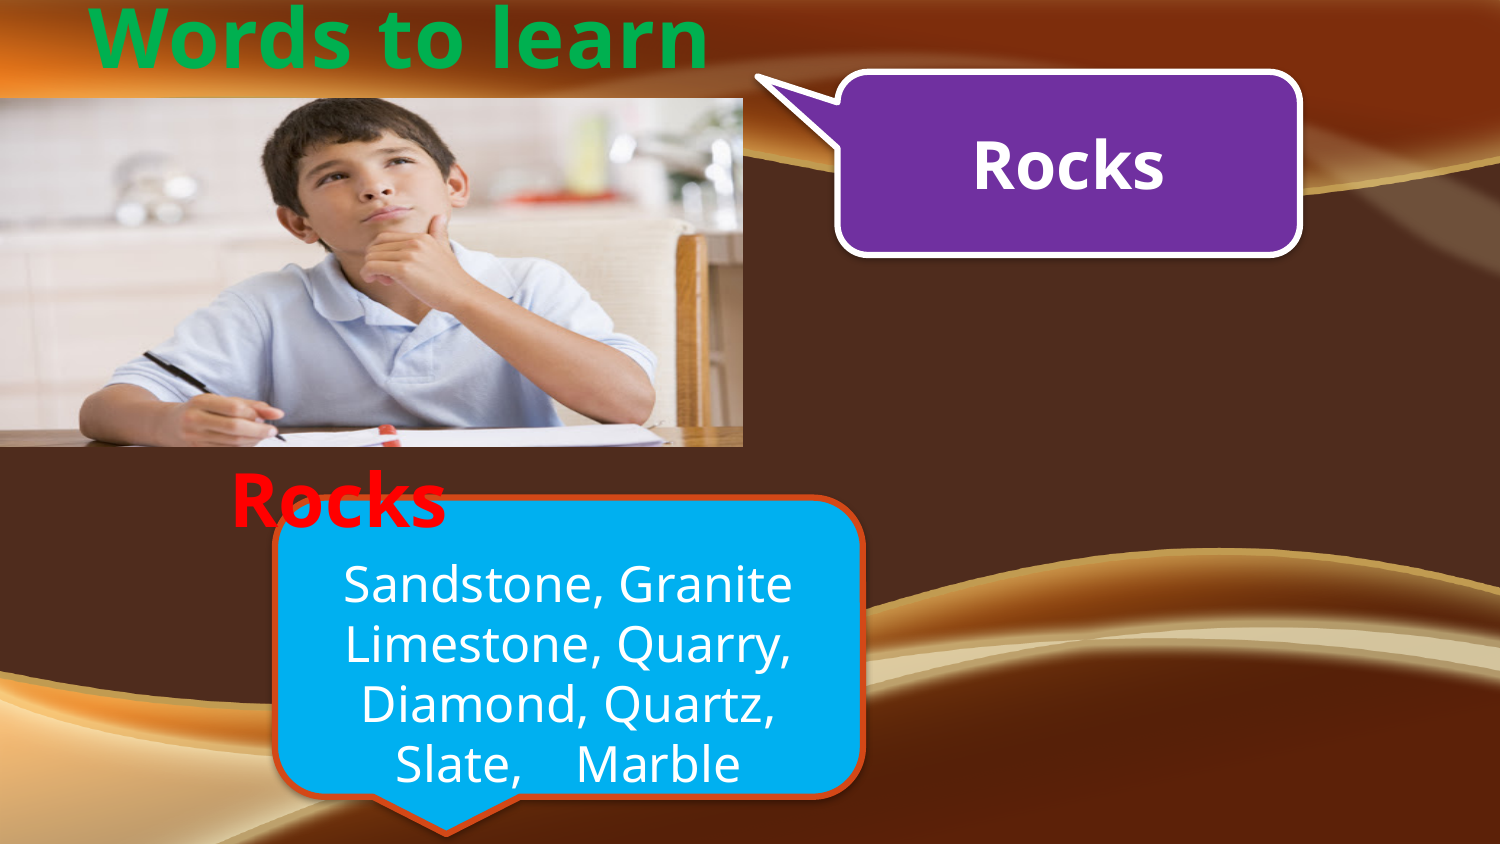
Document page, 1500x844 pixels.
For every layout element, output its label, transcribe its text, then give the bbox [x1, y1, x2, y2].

picture [0, 0, 1500, 844]
text_box Sandstone, Granite Limestone, Quarry, Diamond, Quartz, Slate, Marble [271, 494, 867, 837]
text_box Words to learn [24, 0, 776, 93]
text_box Rocks [126, 455, 531, 550]
text_box Rocks [754, 68, 1304, 259]
